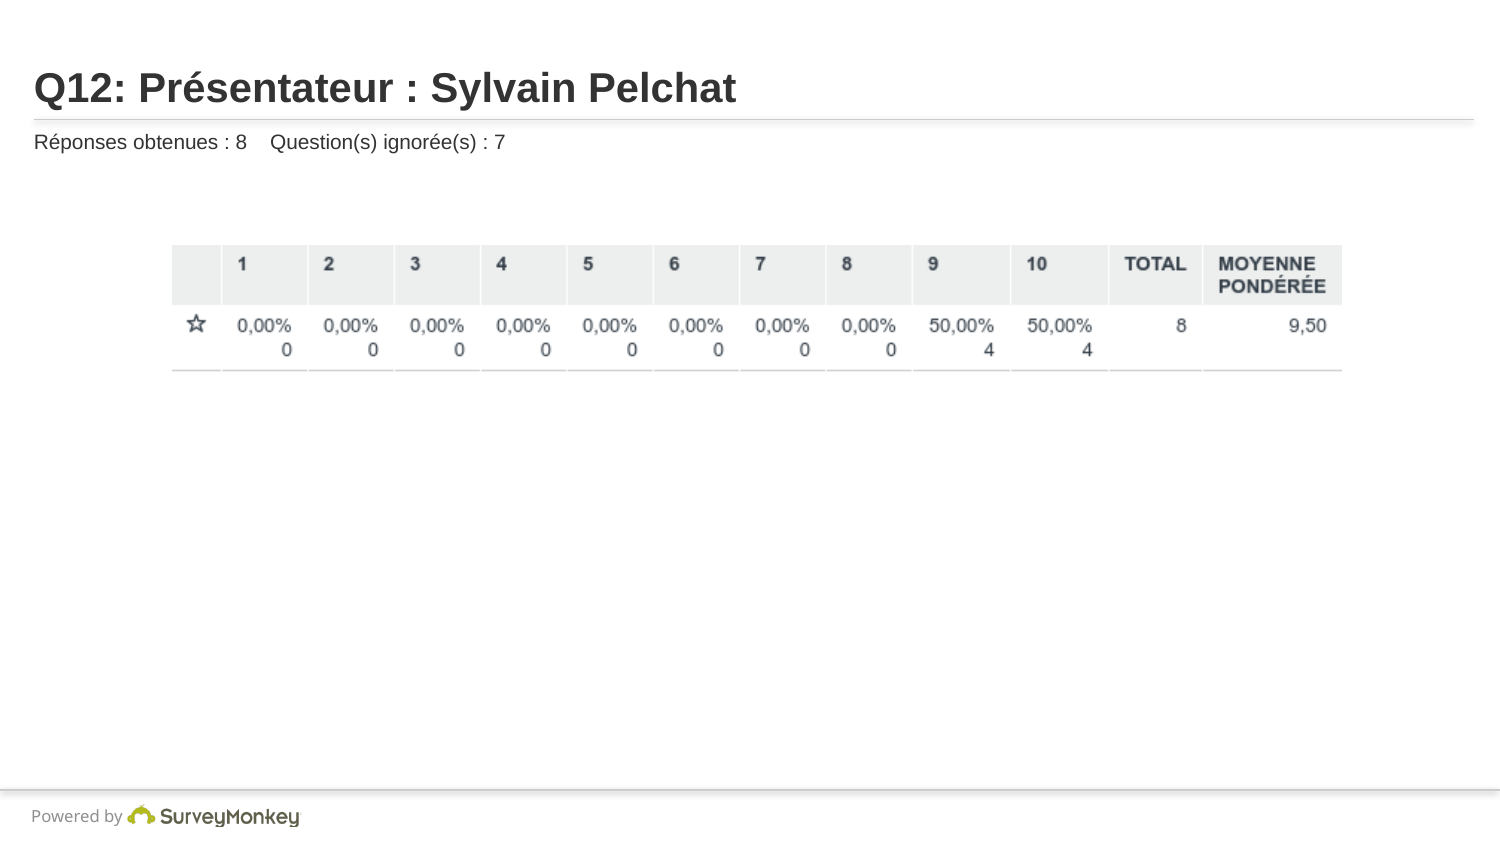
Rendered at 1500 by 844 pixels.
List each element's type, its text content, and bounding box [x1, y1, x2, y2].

picture [171, 245, 1342, 373]
list Réponses obtenues : 8 Question(s) ignorée(s) : 7 [18, 120, 894, 162]
title Q12: Présentateur : Sylvain Pelchat [18, 54, 1369, 119]
